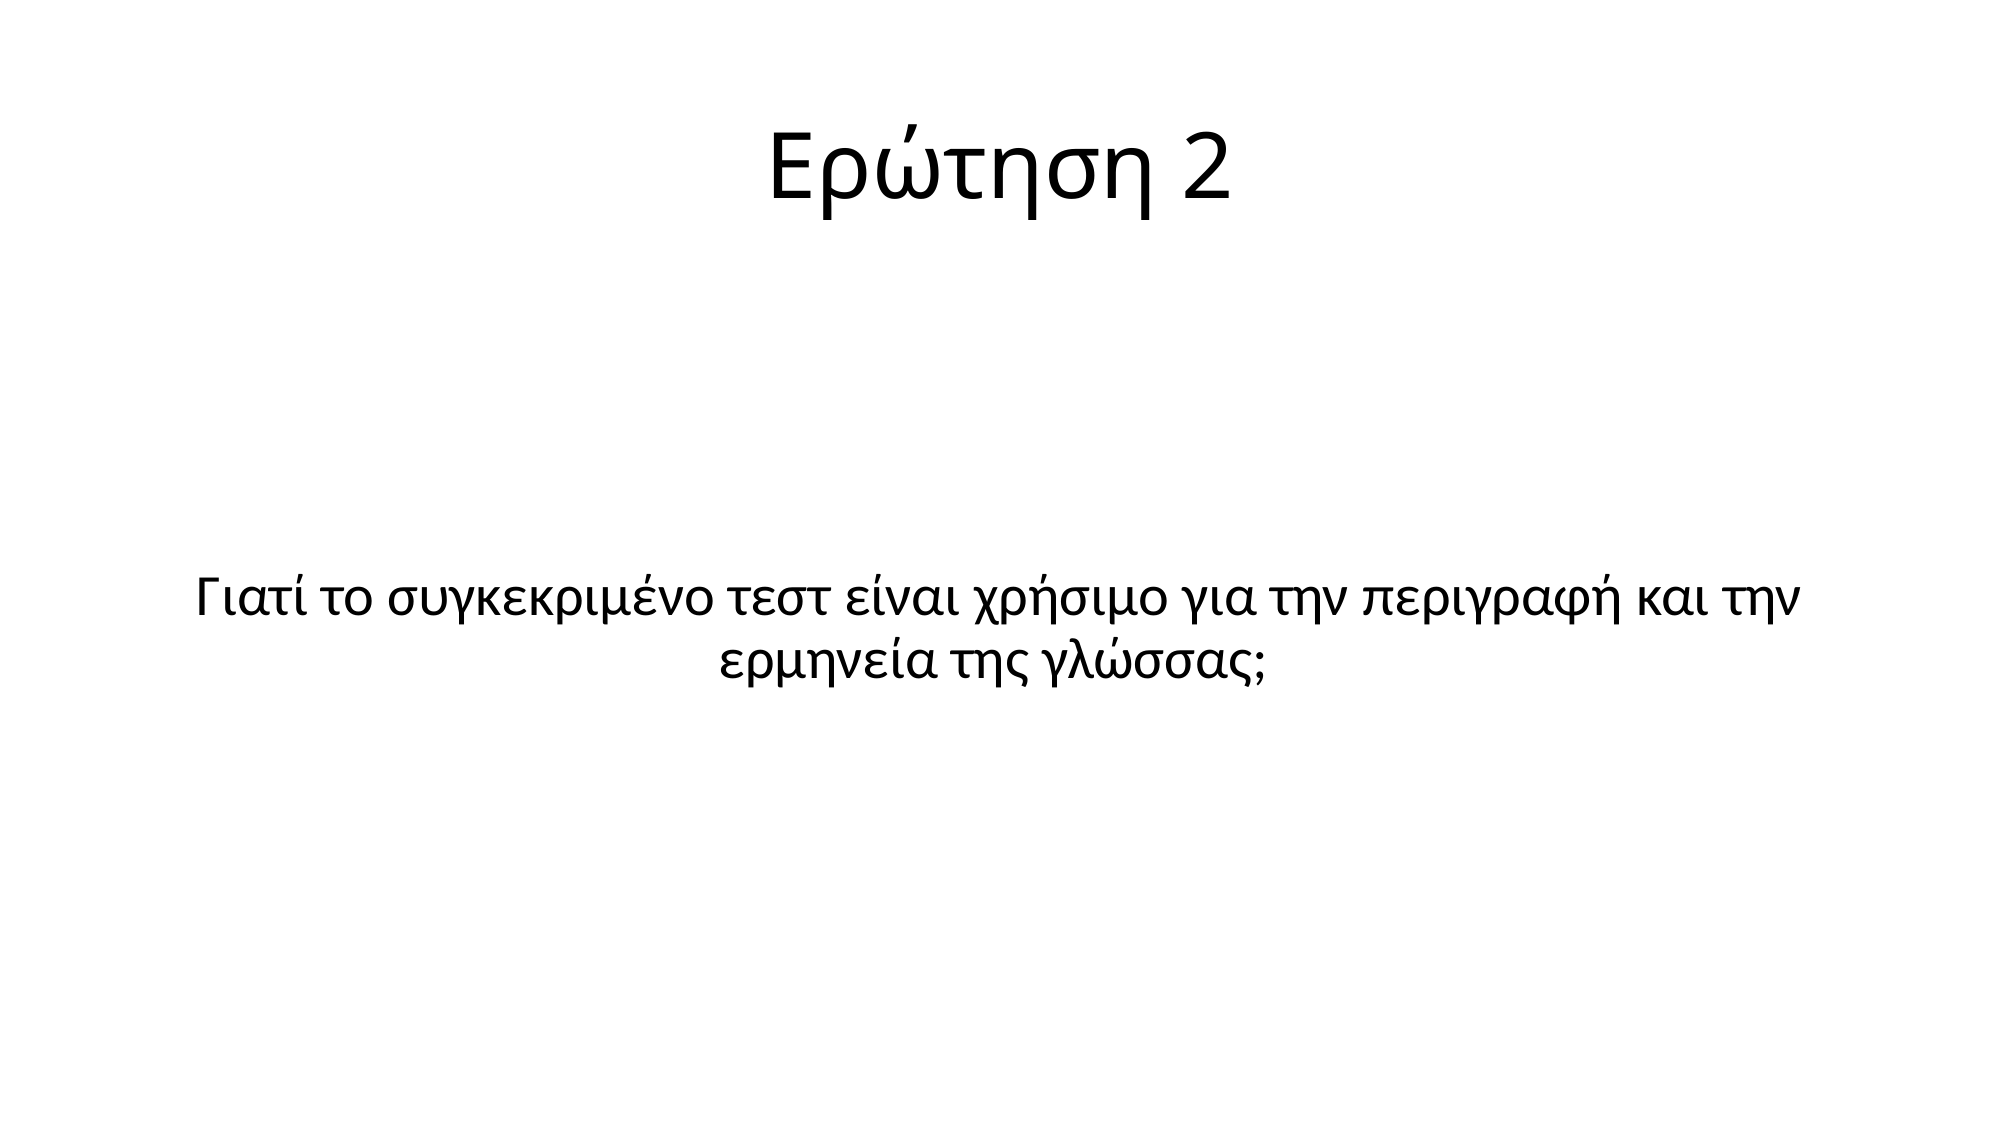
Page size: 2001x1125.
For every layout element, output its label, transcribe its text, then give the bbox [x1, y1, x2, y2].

title Ερώτηση 2 [137, 59, 1863, 278]
list Γιατί το συγκεκριμένο τεστ είναι χρήσιμο για την περιγραφή και την ερμηνεία της γλώσσας; [137, 299, 1863, 1014]
